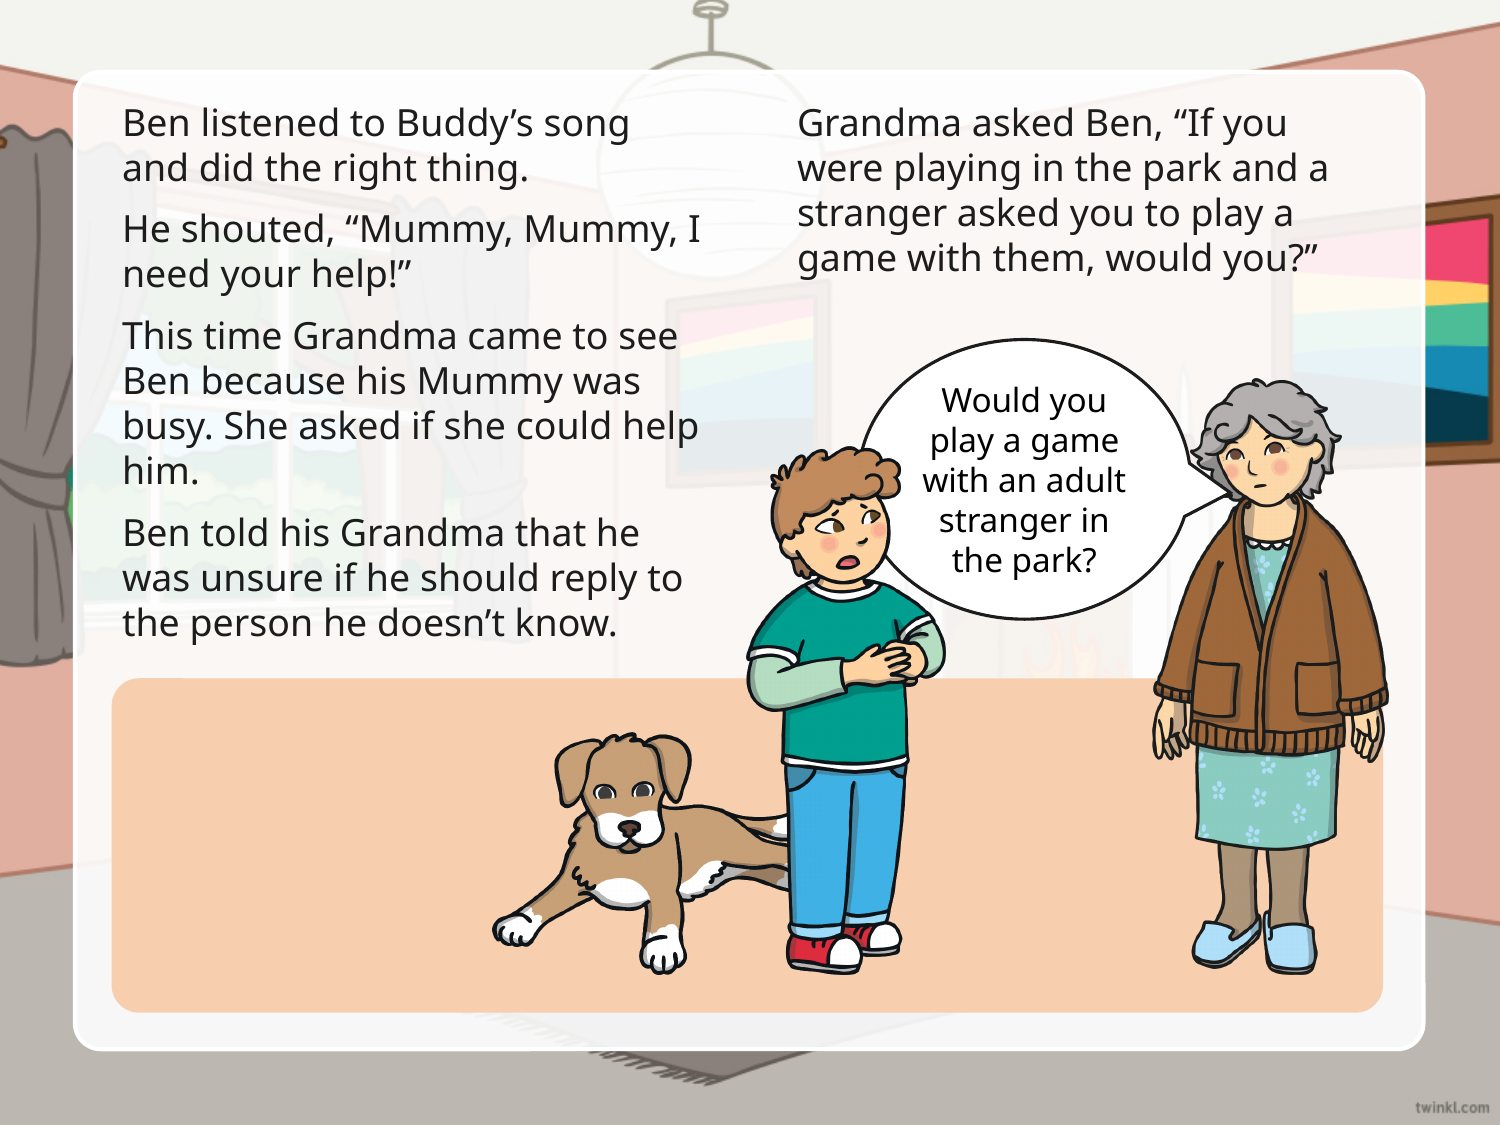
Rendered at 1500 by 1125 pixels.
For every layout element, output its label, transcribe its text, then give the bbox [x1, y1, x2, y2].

text_box Grandma asked Ben, “If you were playing in the park and a stranger asked you to play a game with them, would you?” [749, 68, 1425, 297]
text_box [110, 677, 1385, 1014]
picture [0, 0, 1500, 1125]
text_box Would you play a game with an adult stranger in the park? [862, 338, 1152, 621]
text_box Ben listened to Buddy’s song and did the right thing. He shouted, “Mummy, Mummy, I need your help!” This time Grandma came to see Ben because his Mummy was busy. She asked if she could help him. Ben told his Grandma that he was unsure if he should reply to the person he doesn’t know. [74, 68, 750, 723]
